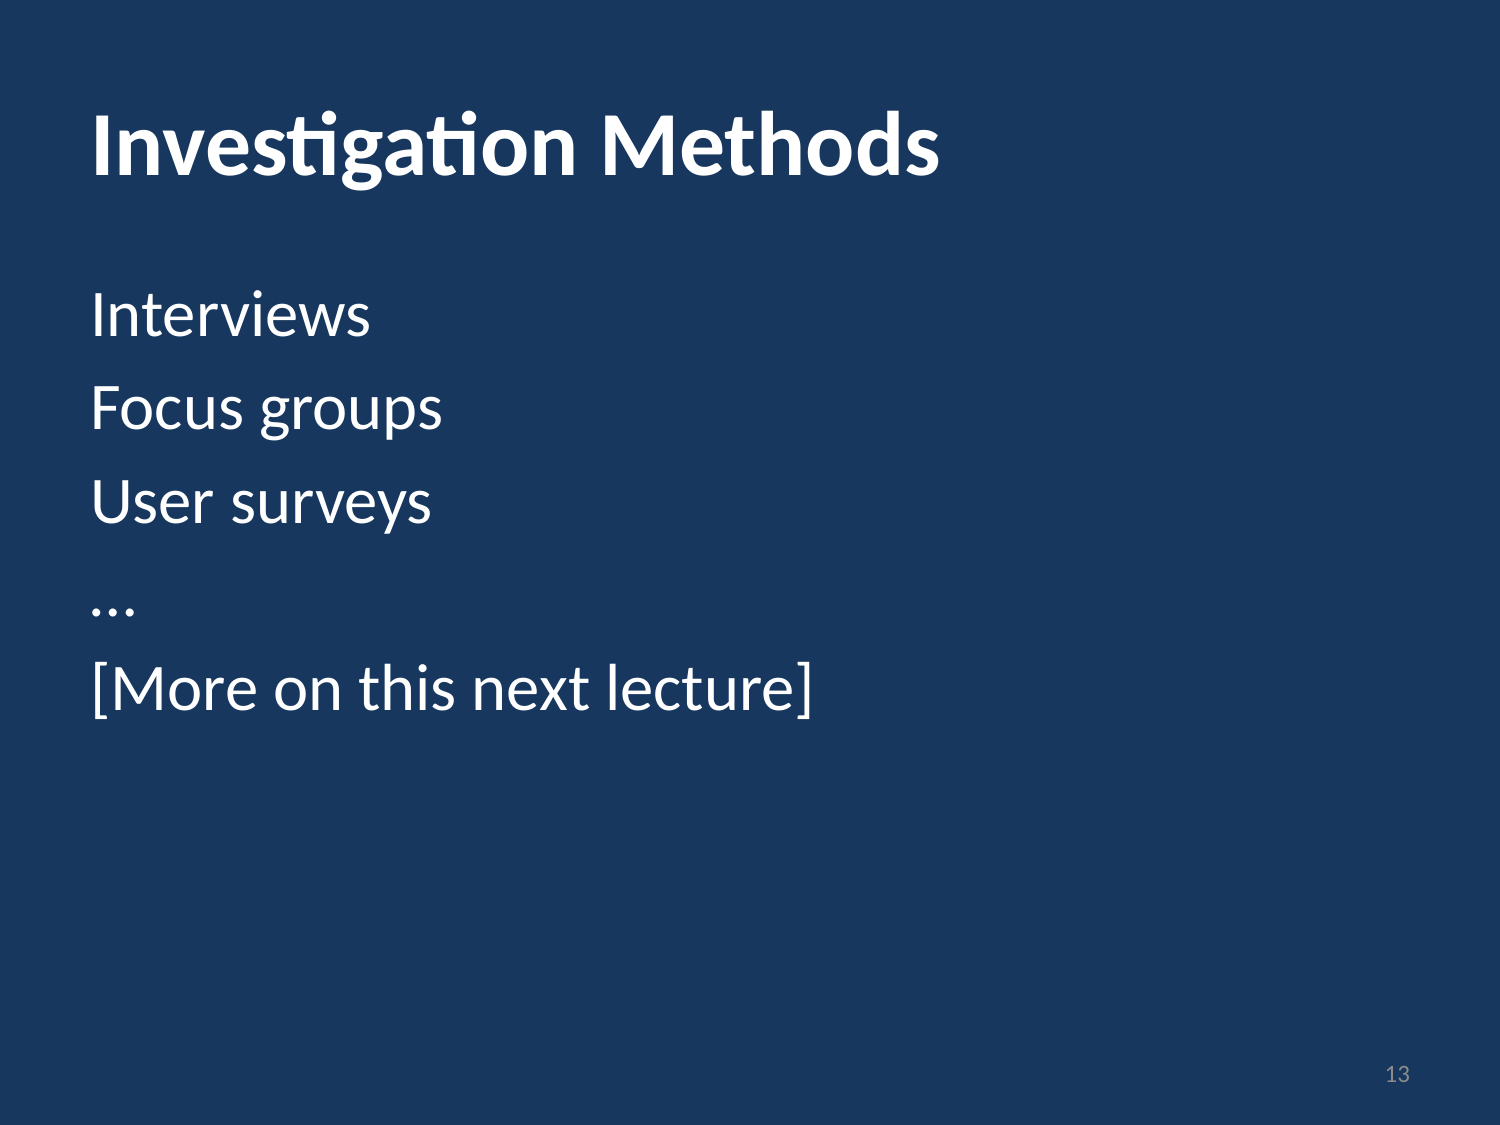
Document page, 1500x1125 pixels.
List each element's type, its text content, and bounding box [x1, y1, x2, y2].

title Investigation Methods [75, 45, 1425, 233]
list Interviews Focus groups User surveys … [More on this next lecture] [75, 262, 1425, 1005]
slide_number 13 [1074, 1042, 1425, 1103]
